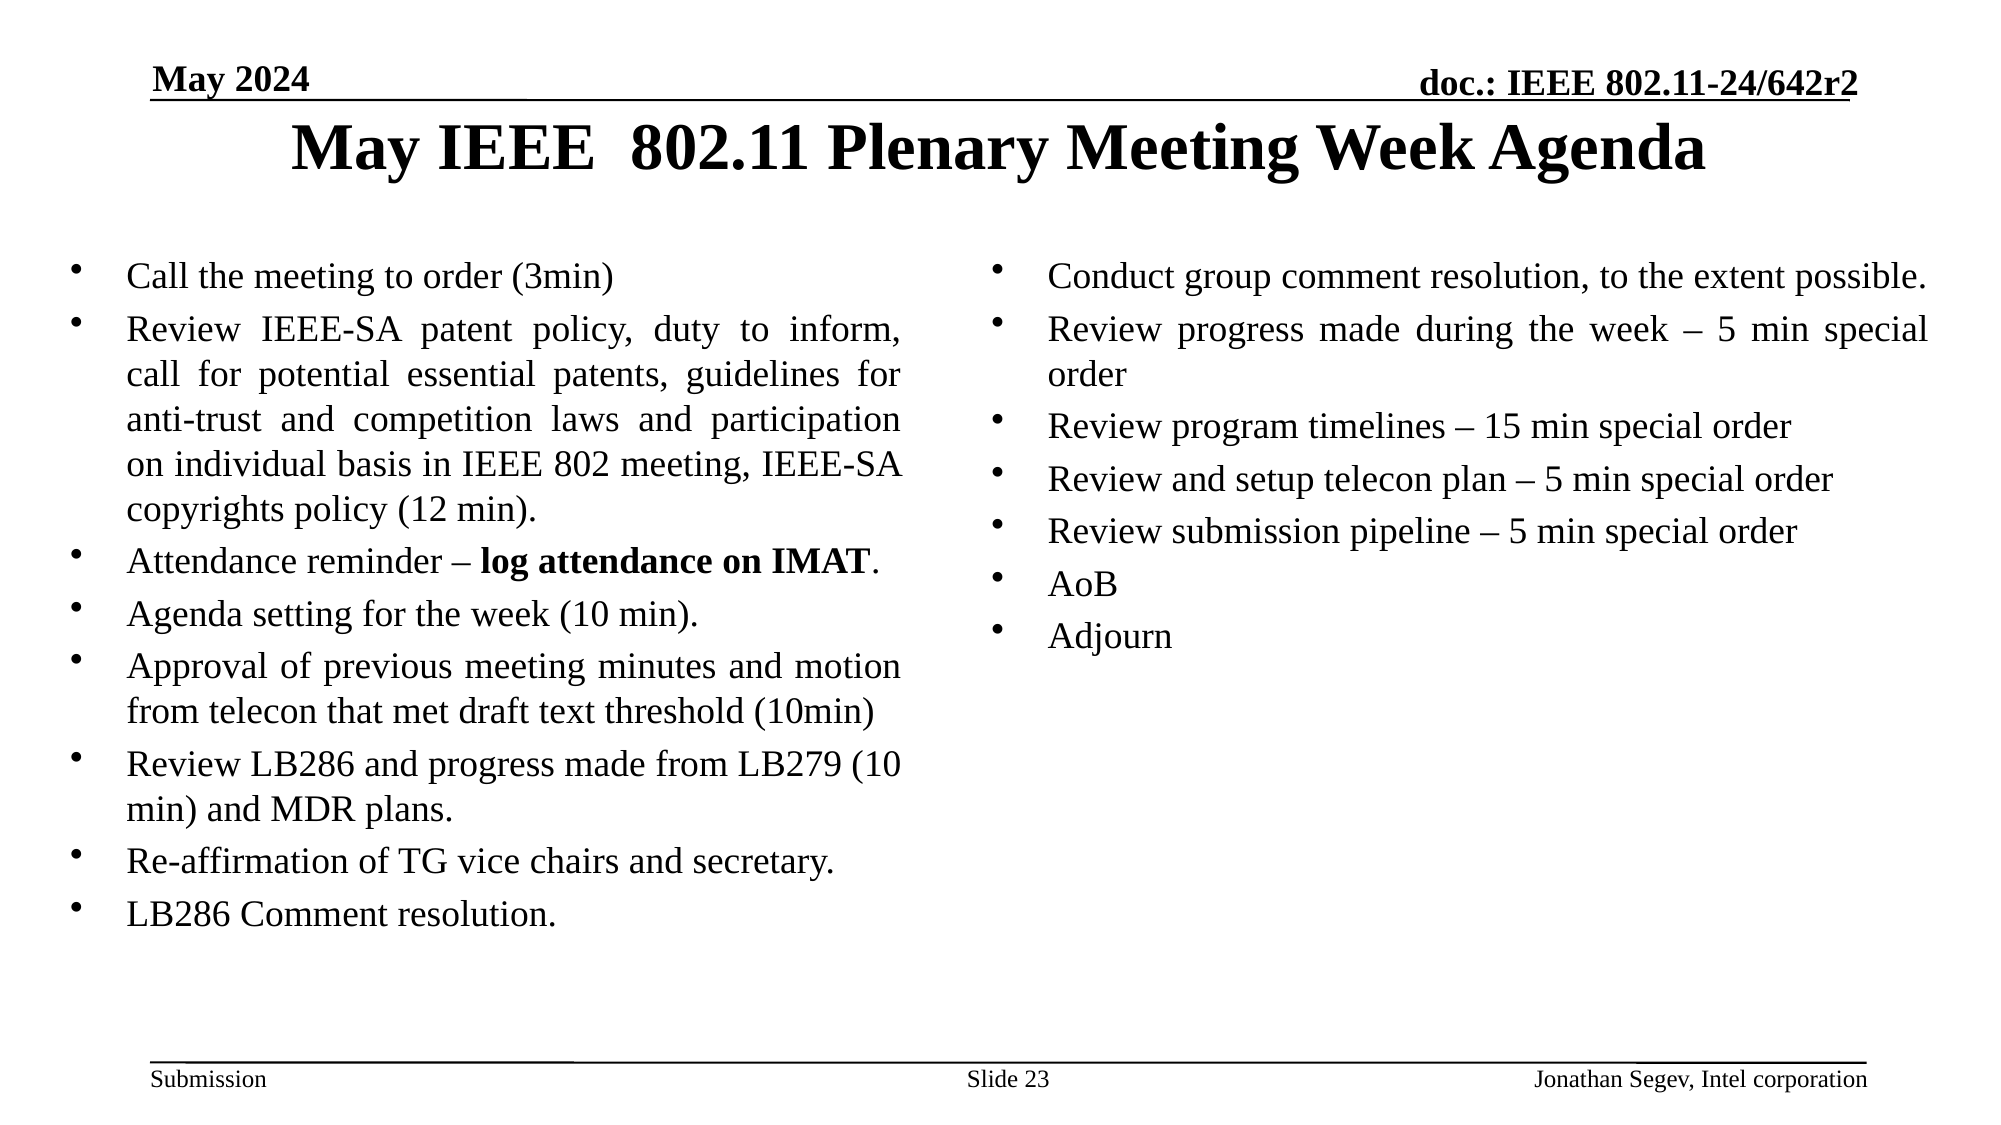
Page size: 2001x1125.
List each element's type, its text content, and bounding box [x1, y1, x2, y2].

footer Jonathan Segev, Intel corporation [1171, 1061, 1869, 1093]
text_box Conduct group comment resolution, to the extent possible. Review progress made during the week – 5 min special order Review program timelines – 15 min special order Review and setup telecon plan – 5 min special order Review submission pipeline – 5 min special order AoB Adjourn [976, 243, 1945, 929]
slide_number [152, 54, 563, 100]
list Call the meeting to order (3min) Review IEEE-SA patent policy, duty to inform, call for potential essential patents, guidelines for anti-trust and competition laws and participation on individual basis in IEEE 802 meeting, IEEE-SA copyrights policy (12 min). Attendance reminder – log attendance on IMAT. Agenda setting for the week (10 min). Approval of previous meeting minutes and motion from telecon that met draft text threshold (10min) Review LB286 and progress made from LB279 (10 min) and MDR plans. Re-affirmation of TG vice chairs and secretary. LB286 Comment resolution. [54, 243, 918, 929]
title May IEEE 802.11 Plenary Meeting Week Agenda [149, 112, 1850, 173]
slide_number Slide 23 [950, 1061, 1067, 1123]
